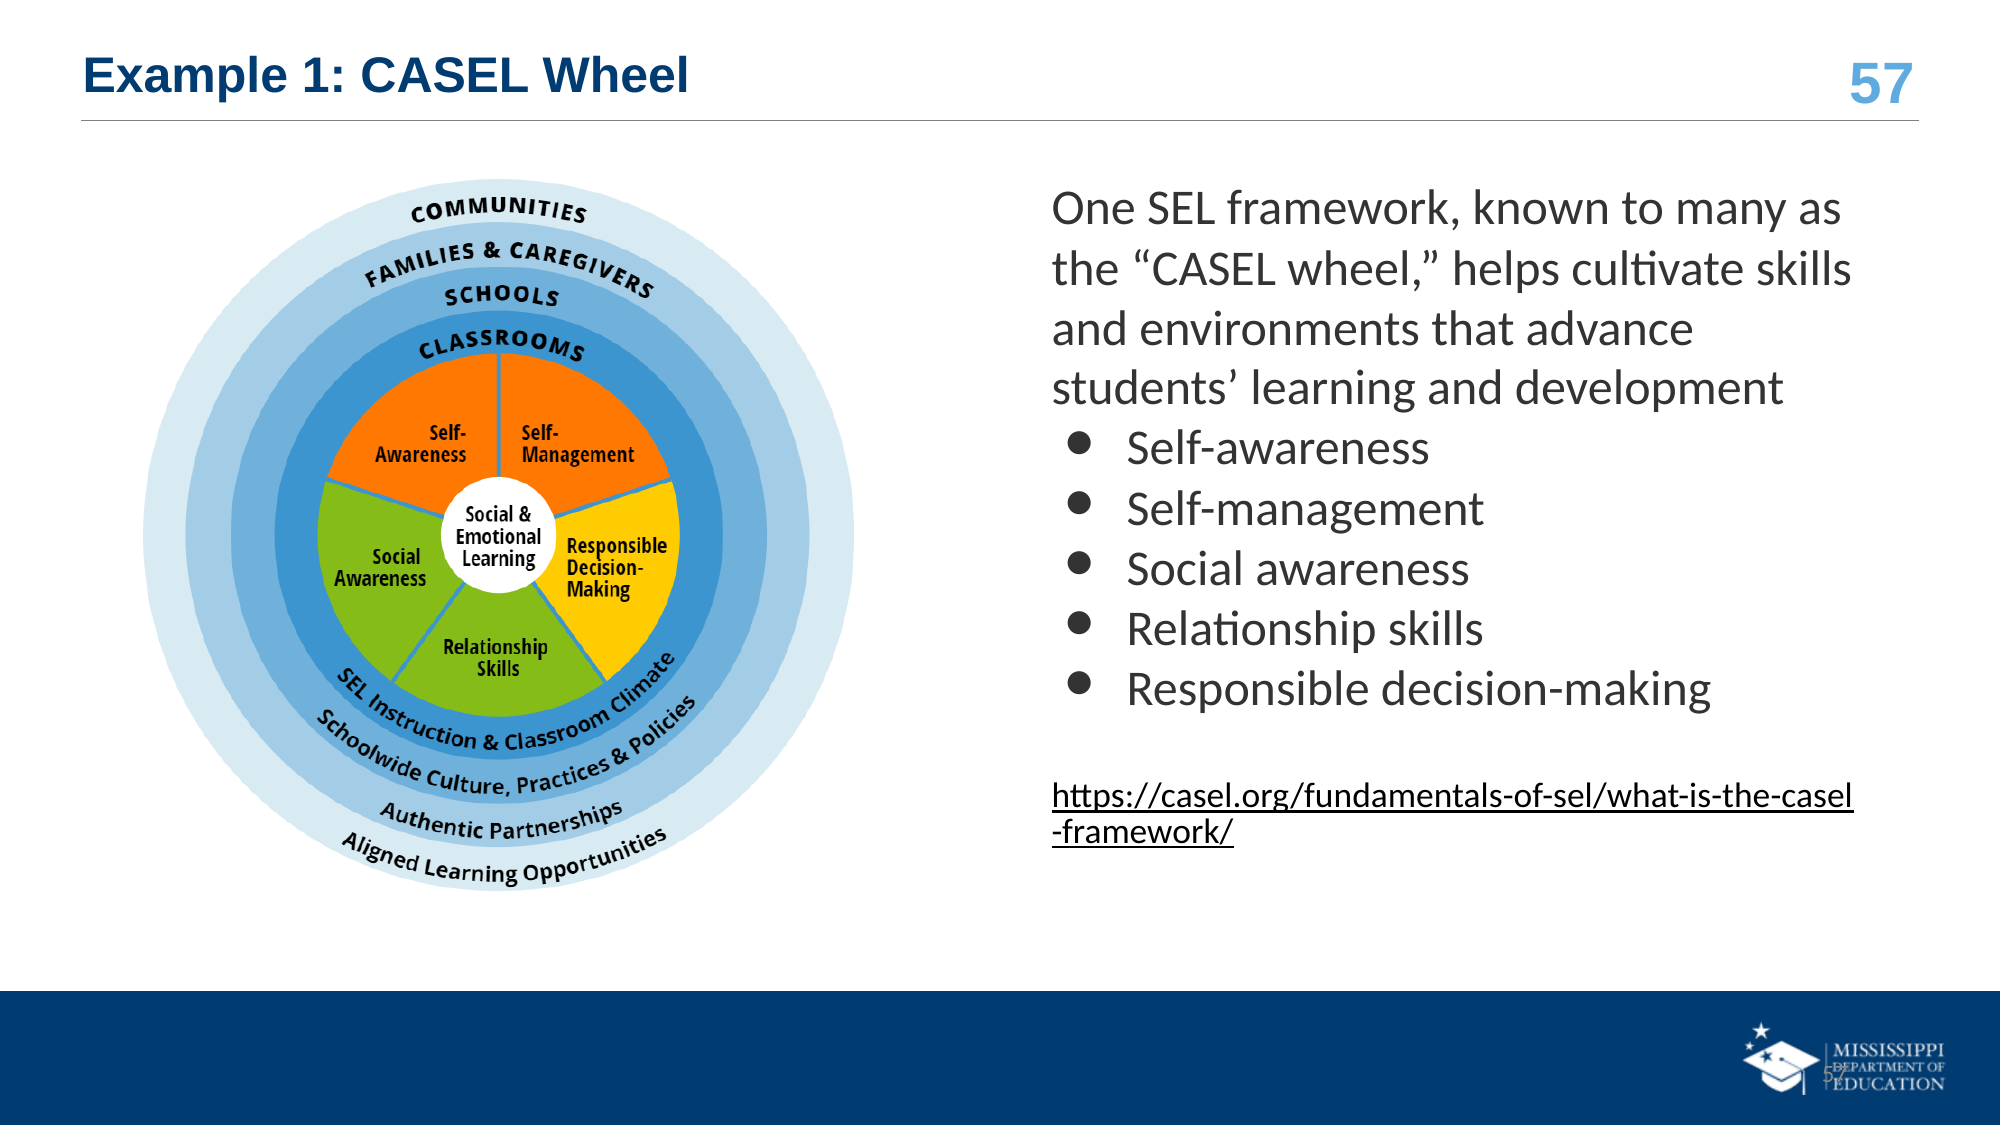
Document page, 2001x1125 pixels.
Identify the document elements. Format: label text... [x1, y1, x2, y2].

picture [119, 174, 871, 916]
text_box One SEL framework, known to many as the “CASEL wheel,” helps cultivate skills and environments that advance students’ learning and development Self-awareness Self-management Social awareness Relationship skills Responsible decision-making https://casel.org/fundamentals-of-sel/what-is-the-casel-framework/ [1036, 160, 1874, 923]
title Example 1: CASEL Wheel [67, 45, 1808, 108]
slide_number ‹#› [1412, 1042, 1863, 1103]
picture [1742, 1021, 1946, 1095]
